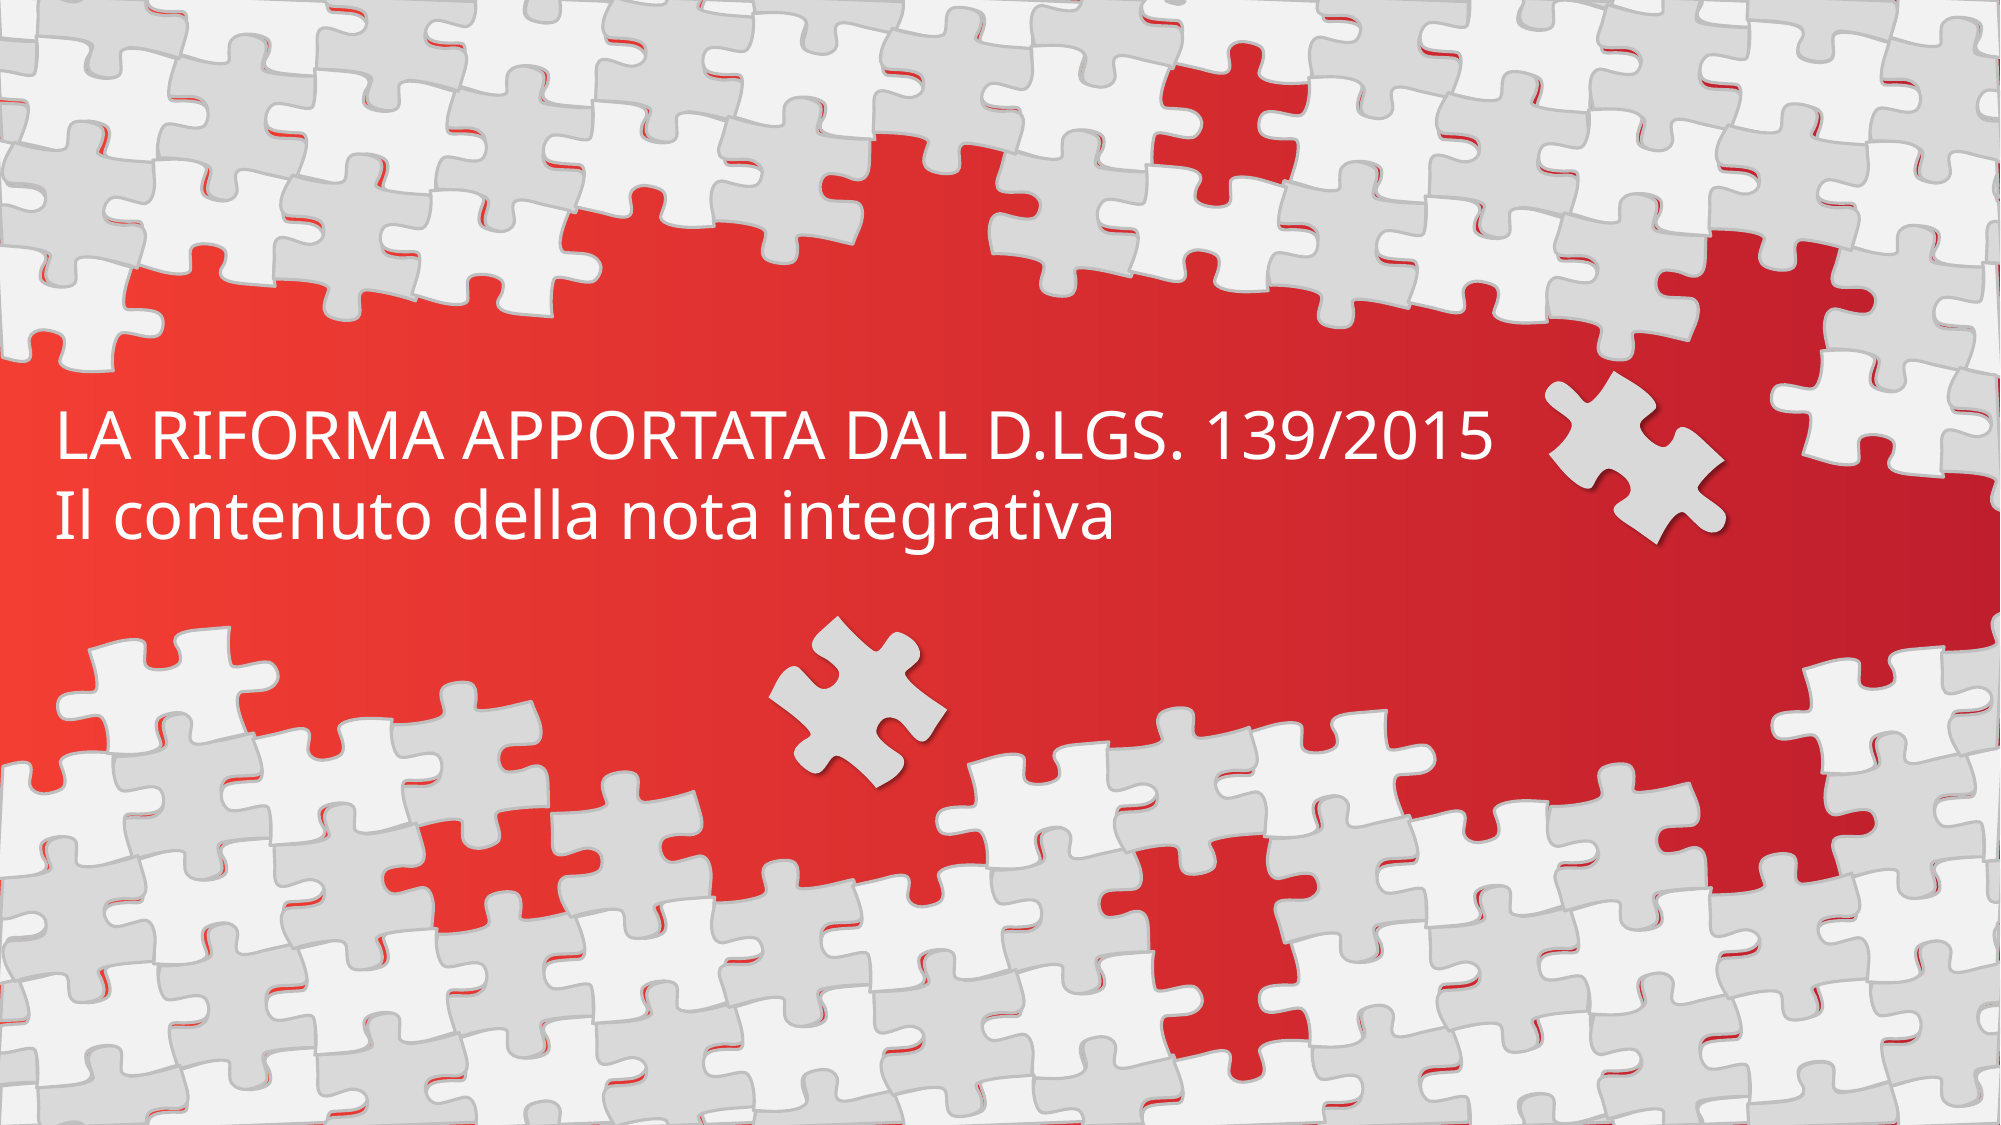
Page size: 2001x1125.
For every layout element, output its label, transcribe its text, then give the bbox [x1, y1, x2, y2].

title LA RIFORMA APPORTATA DAL D.LGS. 139/2015 Il contenuto della nota integrativa [39, 371, 1740, 575]
